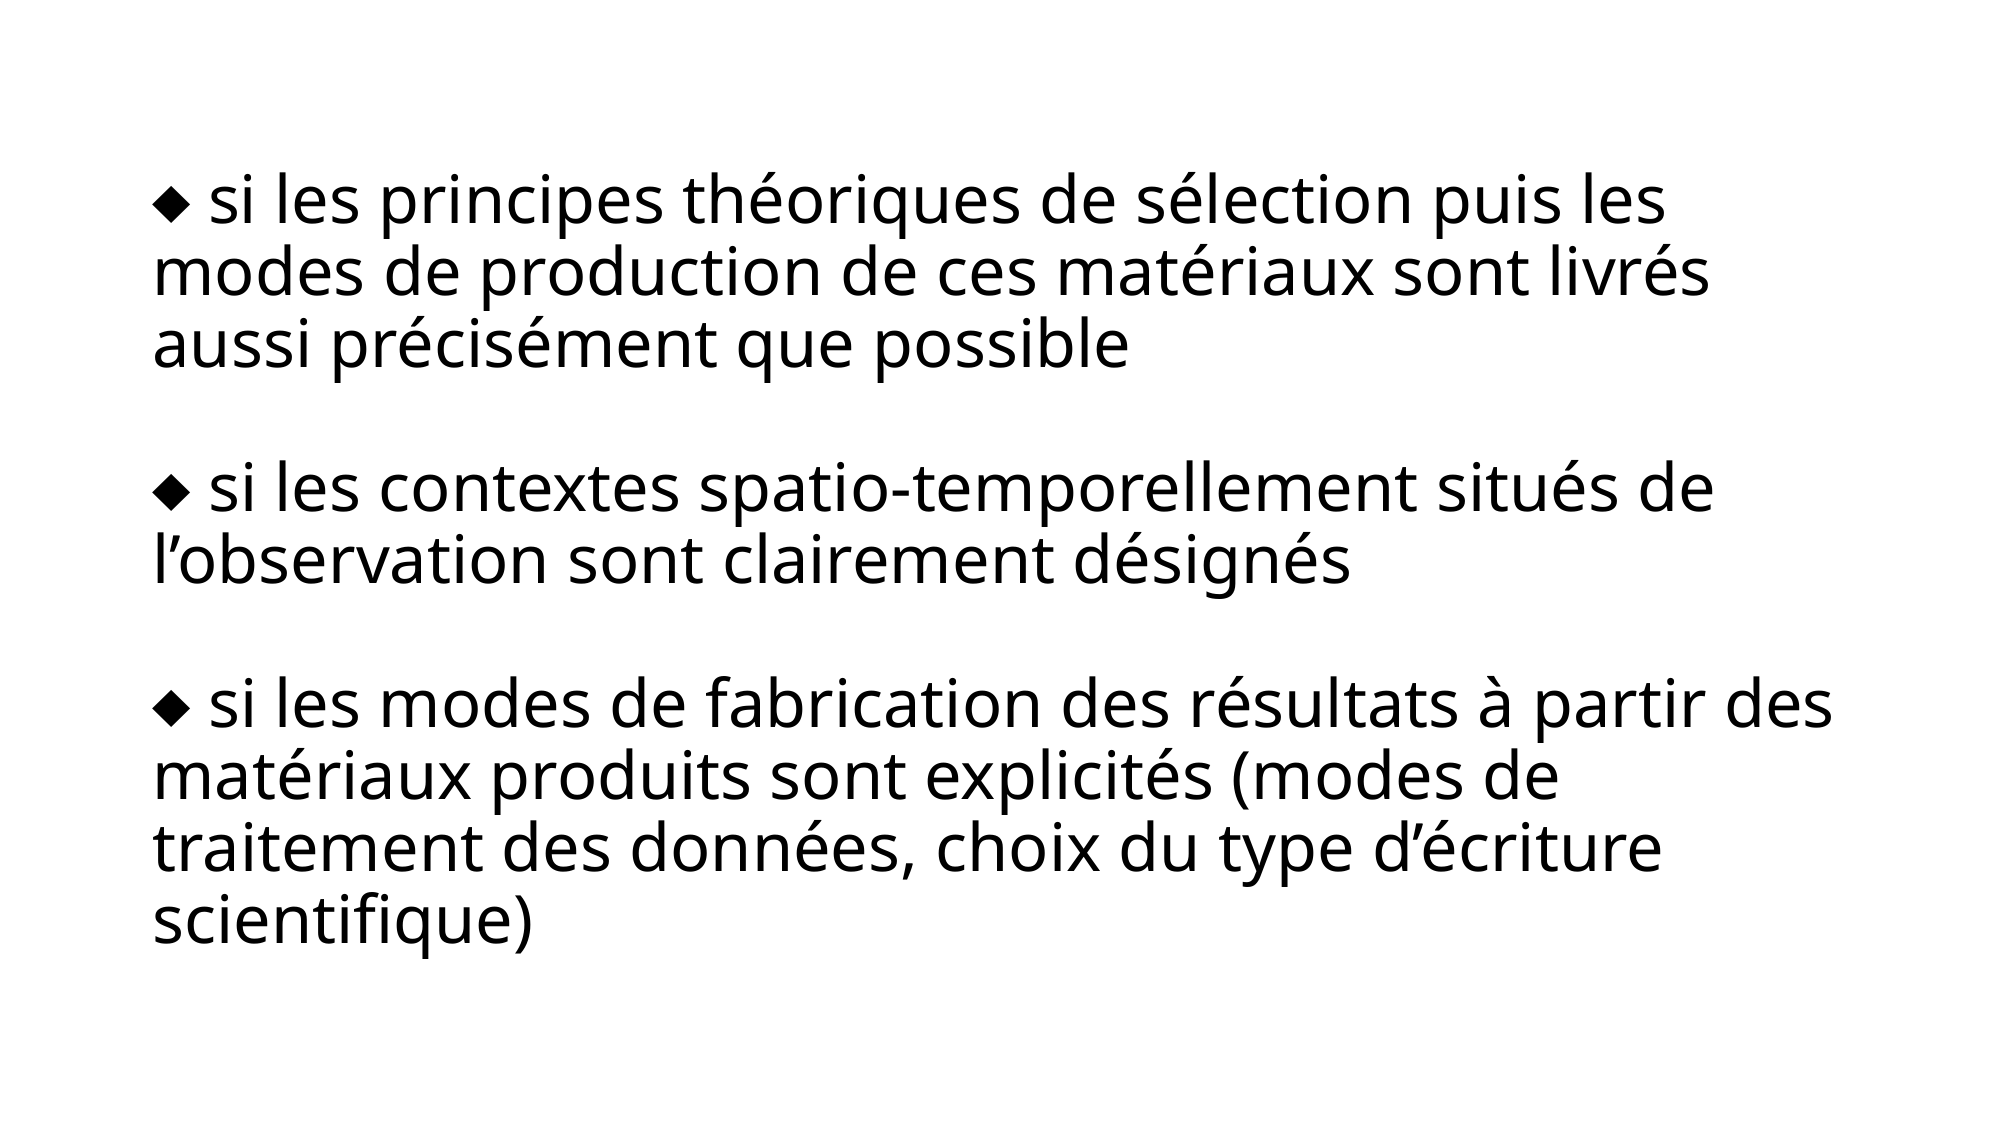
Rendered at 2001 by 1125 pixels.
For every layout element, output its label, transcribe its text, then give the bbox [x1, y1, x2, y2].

title  si les principes théoriques de sélection puis les modes de production de ces matériaux sont livrés aussi précisément que possible  si les contextes spatio-temporellement situés de l’observation sont clairement désignés  si les modes de fabrication des résultats à partir des matériaux produits sont explicités (modes de traitement des données, choix du type d’écriture scientifique) [137, 59, 1863, 1106]
